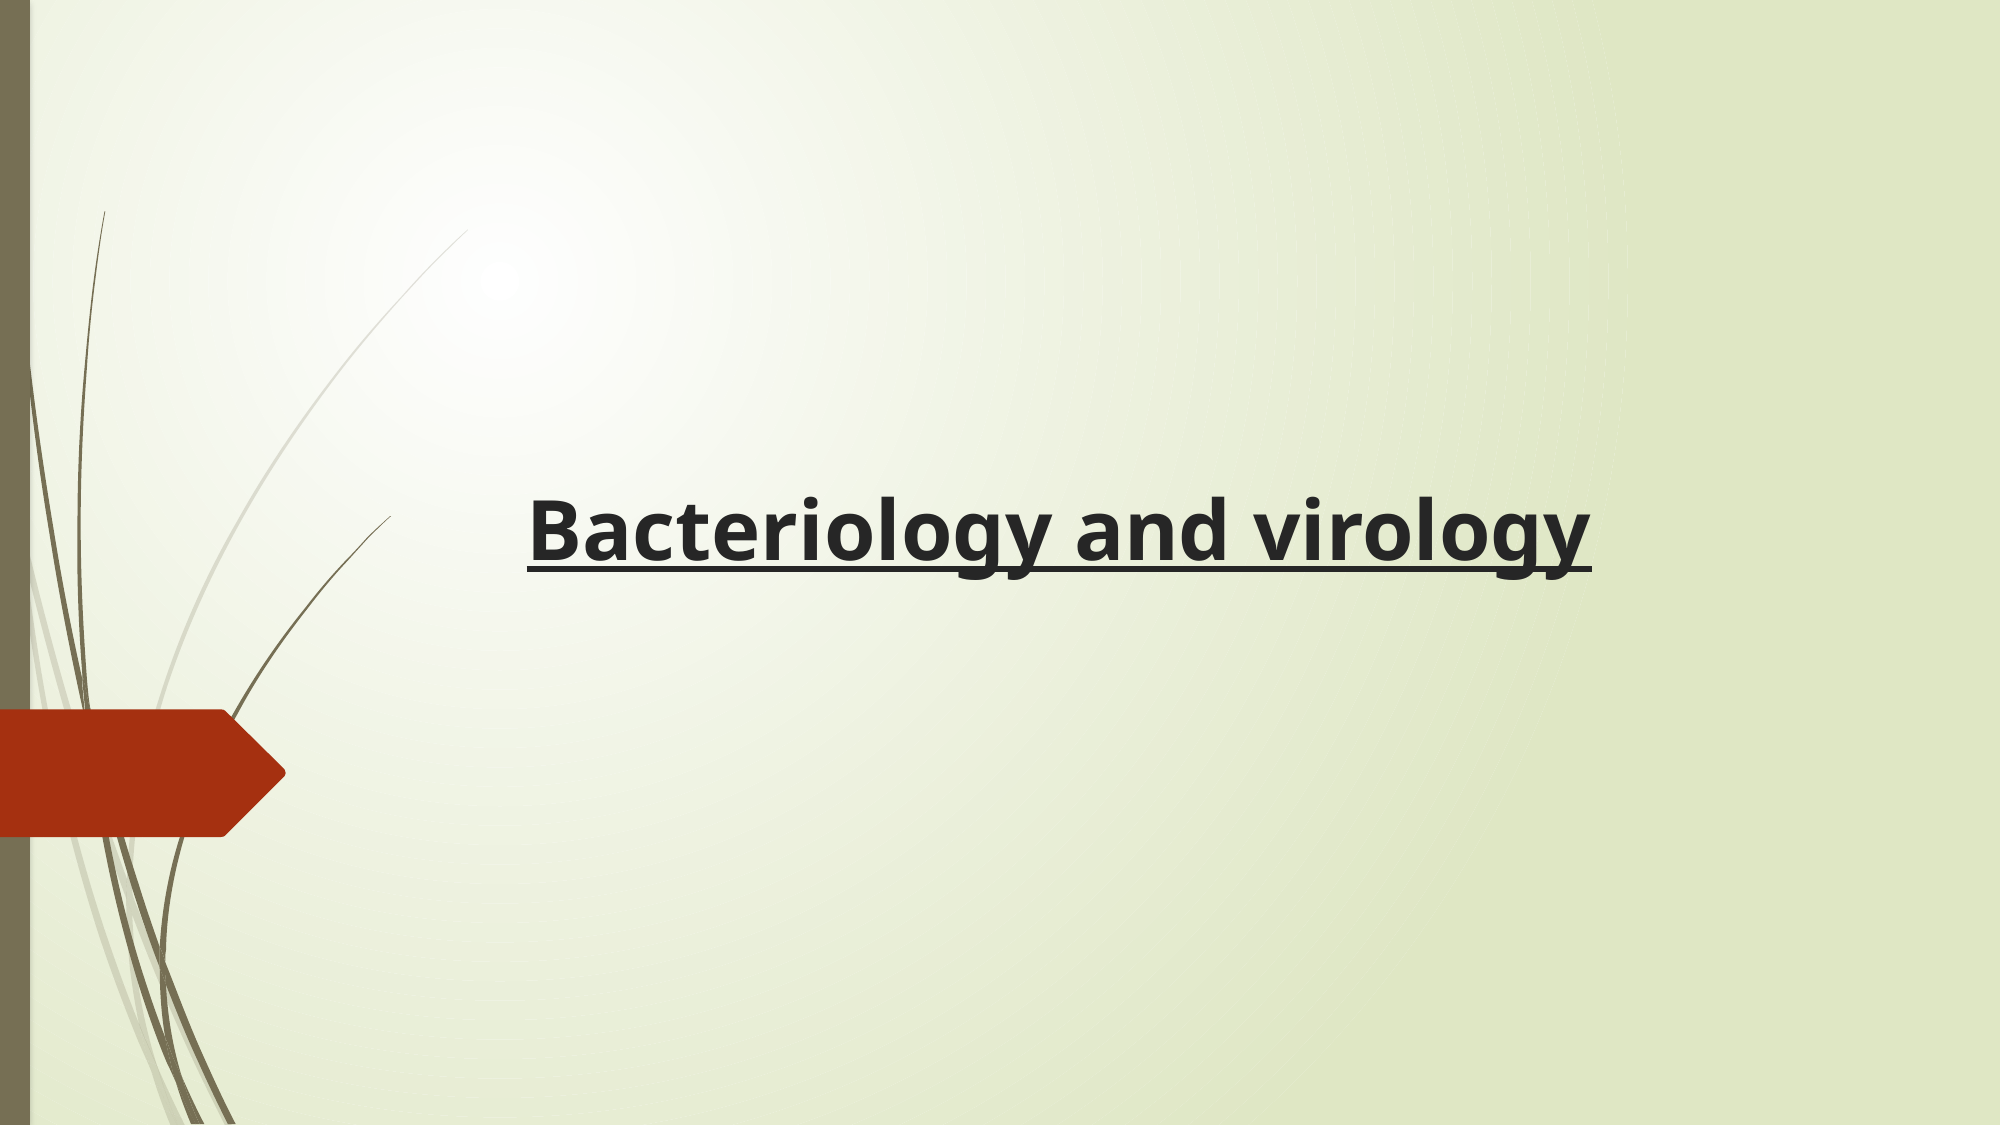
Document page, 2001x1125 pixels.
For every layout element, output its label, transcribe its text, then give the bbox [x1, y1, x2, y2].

subtitle [424, 783, 1888, 1006]
title Bacteriology and virology [424, 412, 1888, 635]
